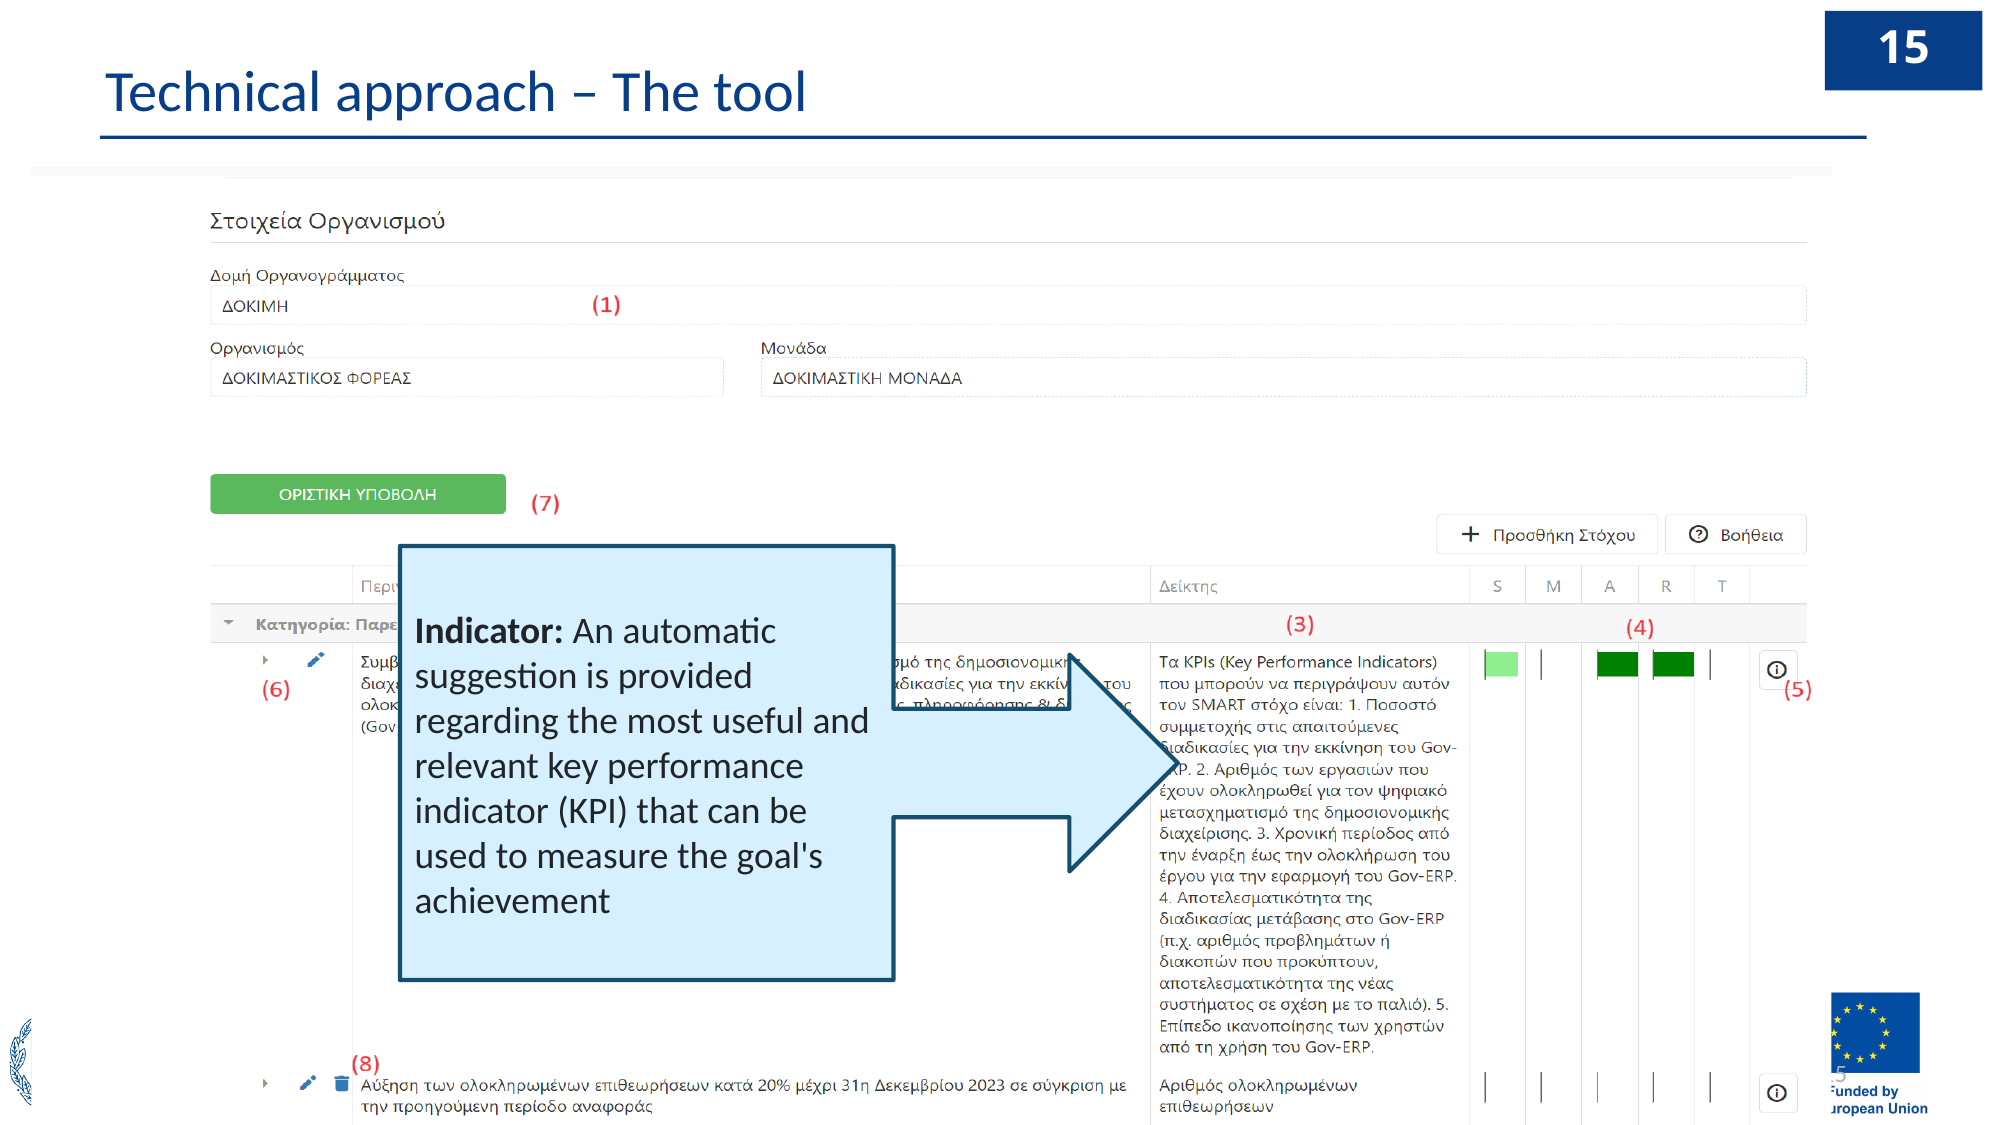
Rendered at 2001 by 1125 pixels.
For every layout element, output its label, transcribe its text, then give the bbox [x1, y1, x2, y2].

text_box Technical approach – The tool [90, 45, 1825, 114]
picture [0, 167, 1928, 1125]
